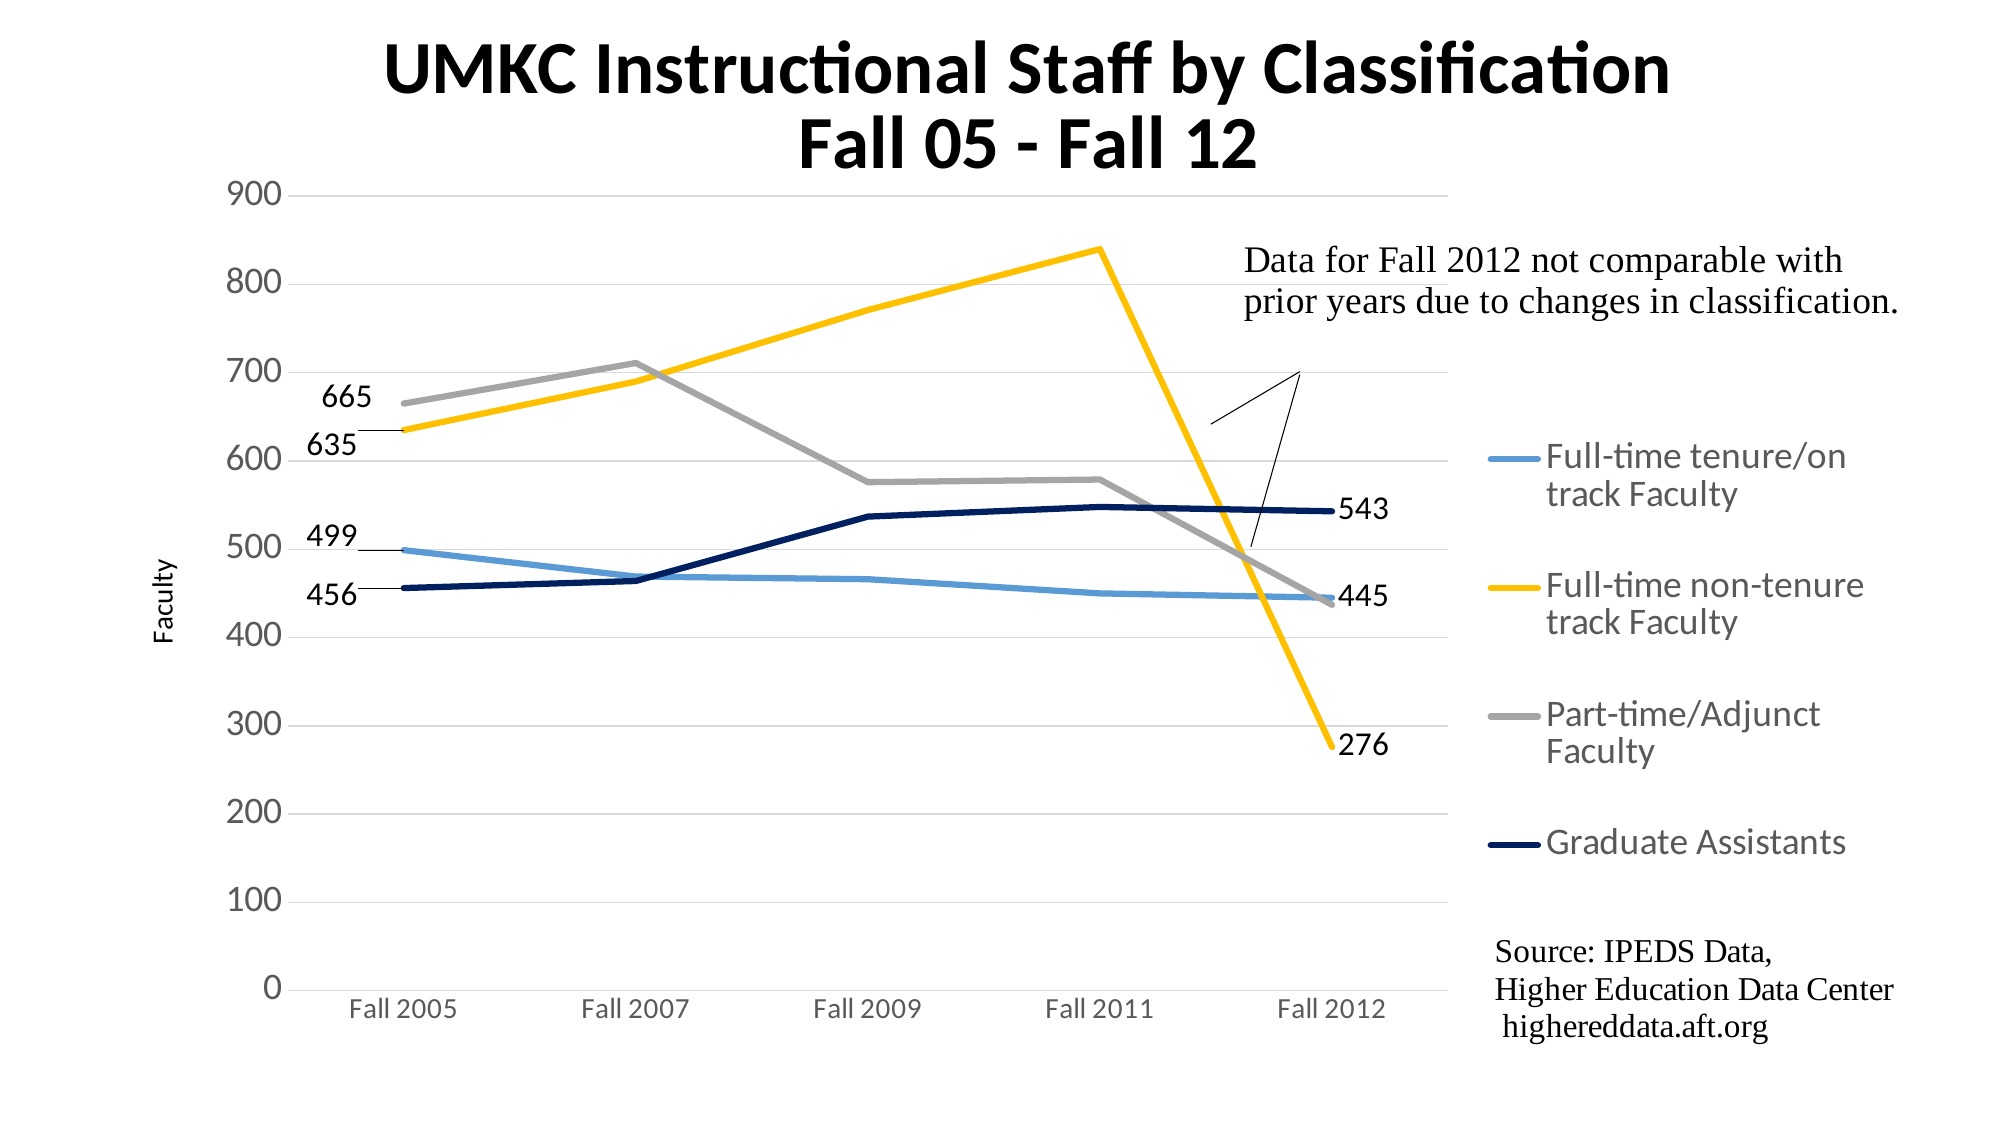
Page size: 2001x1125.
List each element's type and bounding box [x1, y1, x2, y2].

chart [102, 0, 1918, 1125]
